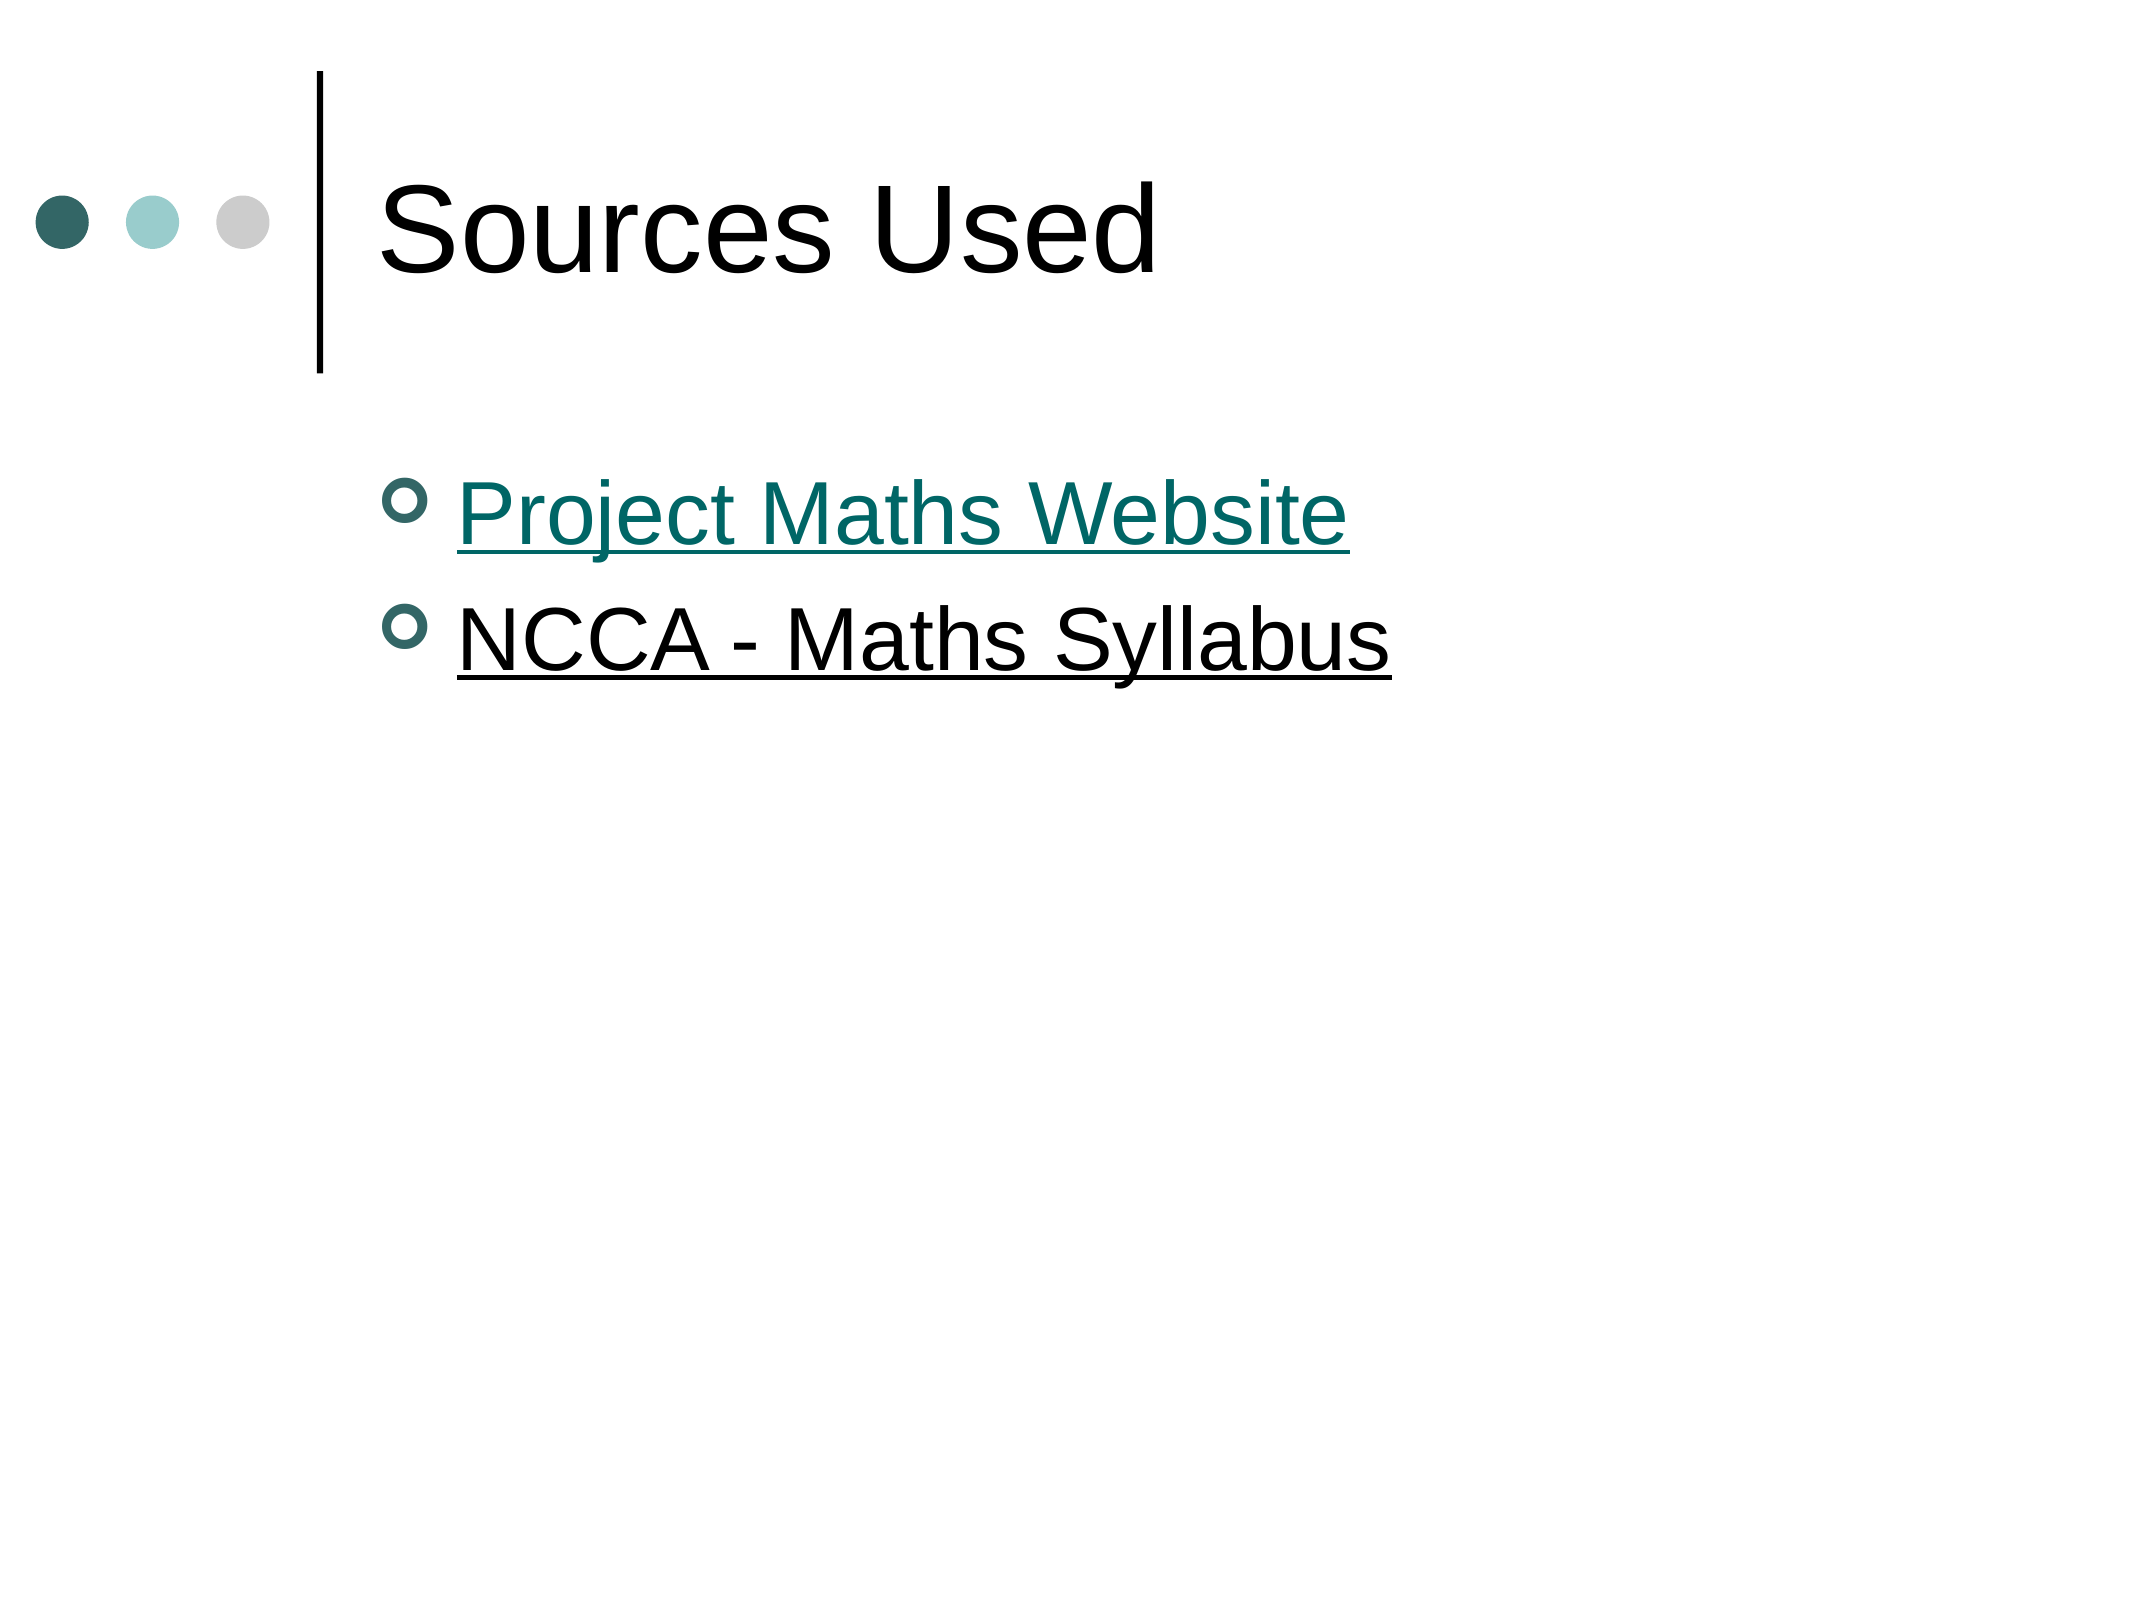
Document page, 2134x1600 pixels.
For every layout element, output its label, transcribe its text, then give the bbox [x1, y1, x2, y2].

title Sources Used [355, 44, 1992, 401]
list Project Maths Website NCCA - Maths Syllabus [355, 444, 1992, 1405]
